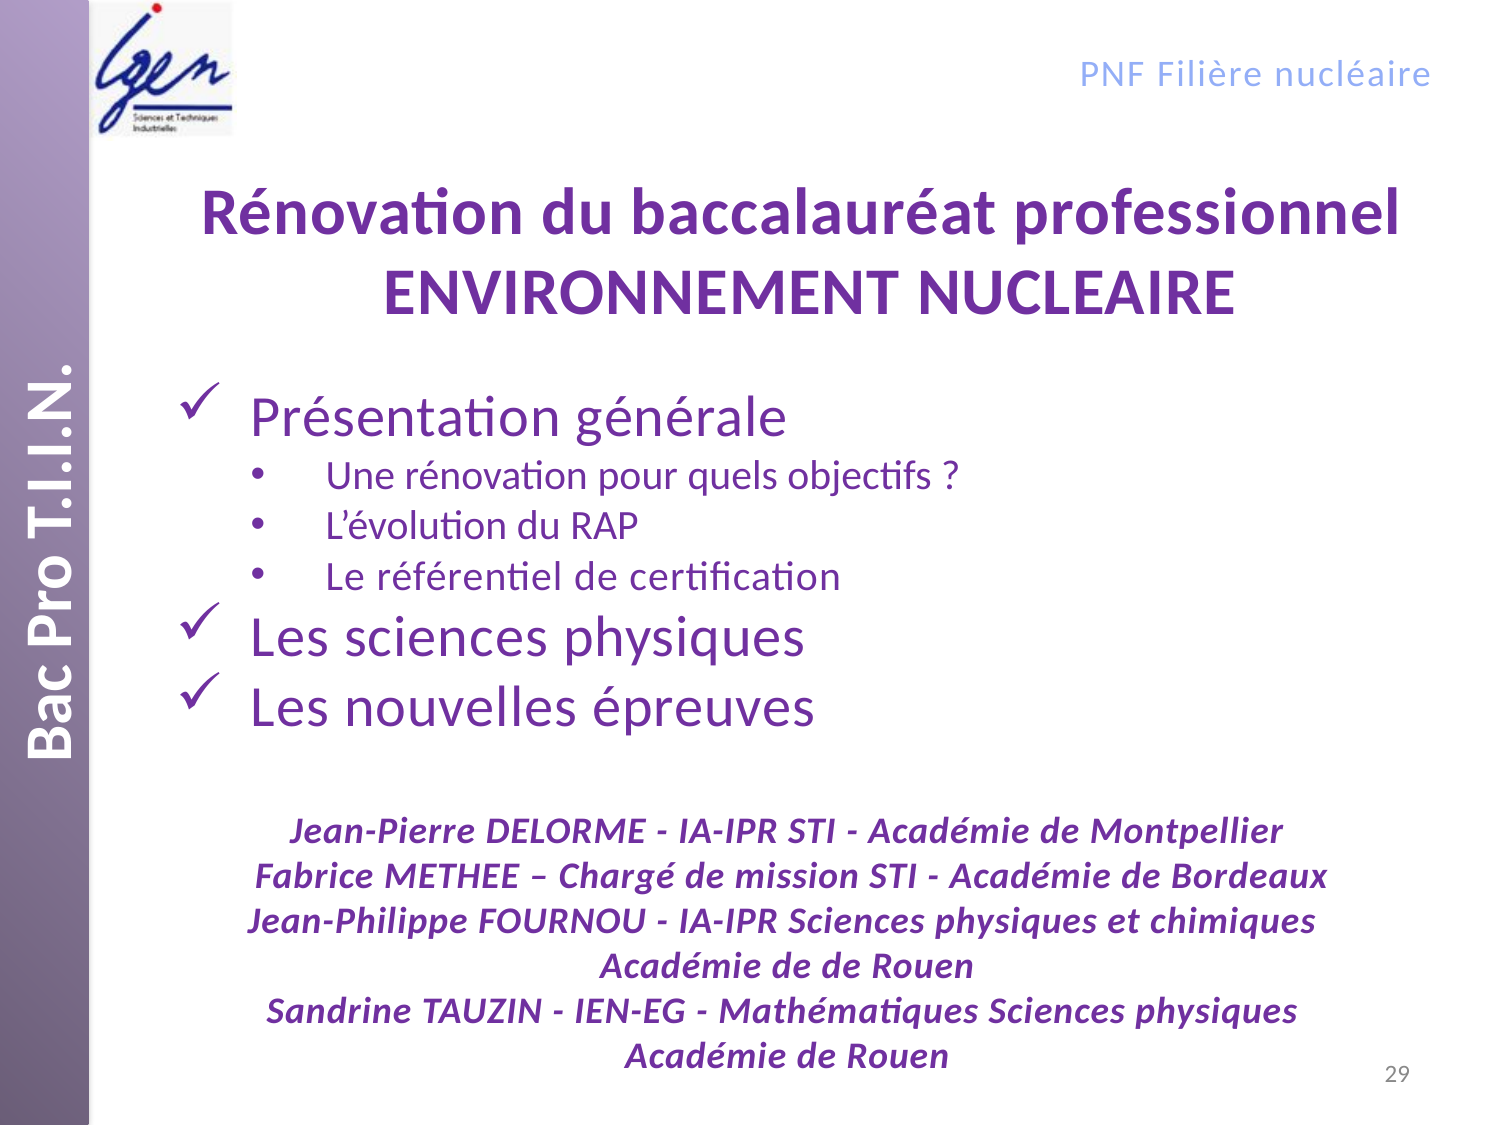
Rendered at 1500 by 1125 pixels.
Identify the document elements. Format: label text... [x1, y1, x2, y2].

picture [88, 0, 238, 141]
text_box Jean-Pierre DELORME - IA-IPR STI - Académie de Montpellier Fabrice METHEE – Chargé de mission STI - Académie de Bordeaux Jean-Philippe FOURNOU - IA-IPR Sciences physiques et chimiques Académie de de Rouen Sandrine TAUZIN - IEN-EG - Mathématiques Sciences physiques Académie de Rouen [137, 798, 1438, 1084]
text_box Rénovation du baccalauréat professionnel ENVIRONNEMENT NUCLEAIRE Présentation générale Une rénovation pour quels objectifs ? L’évolution du RAP Le référentiel de certification Les sciences physiques Les nouvelles épreuves [160, 160, 1461, 746]
text_box Bac Pro T.I.I.N. [0, 0, 89, 1125]
text_box PNF Filière nucléaire [1057, 41, 1455, 101]
slide_number 29 [1074, 1042, 1425, 1103]
